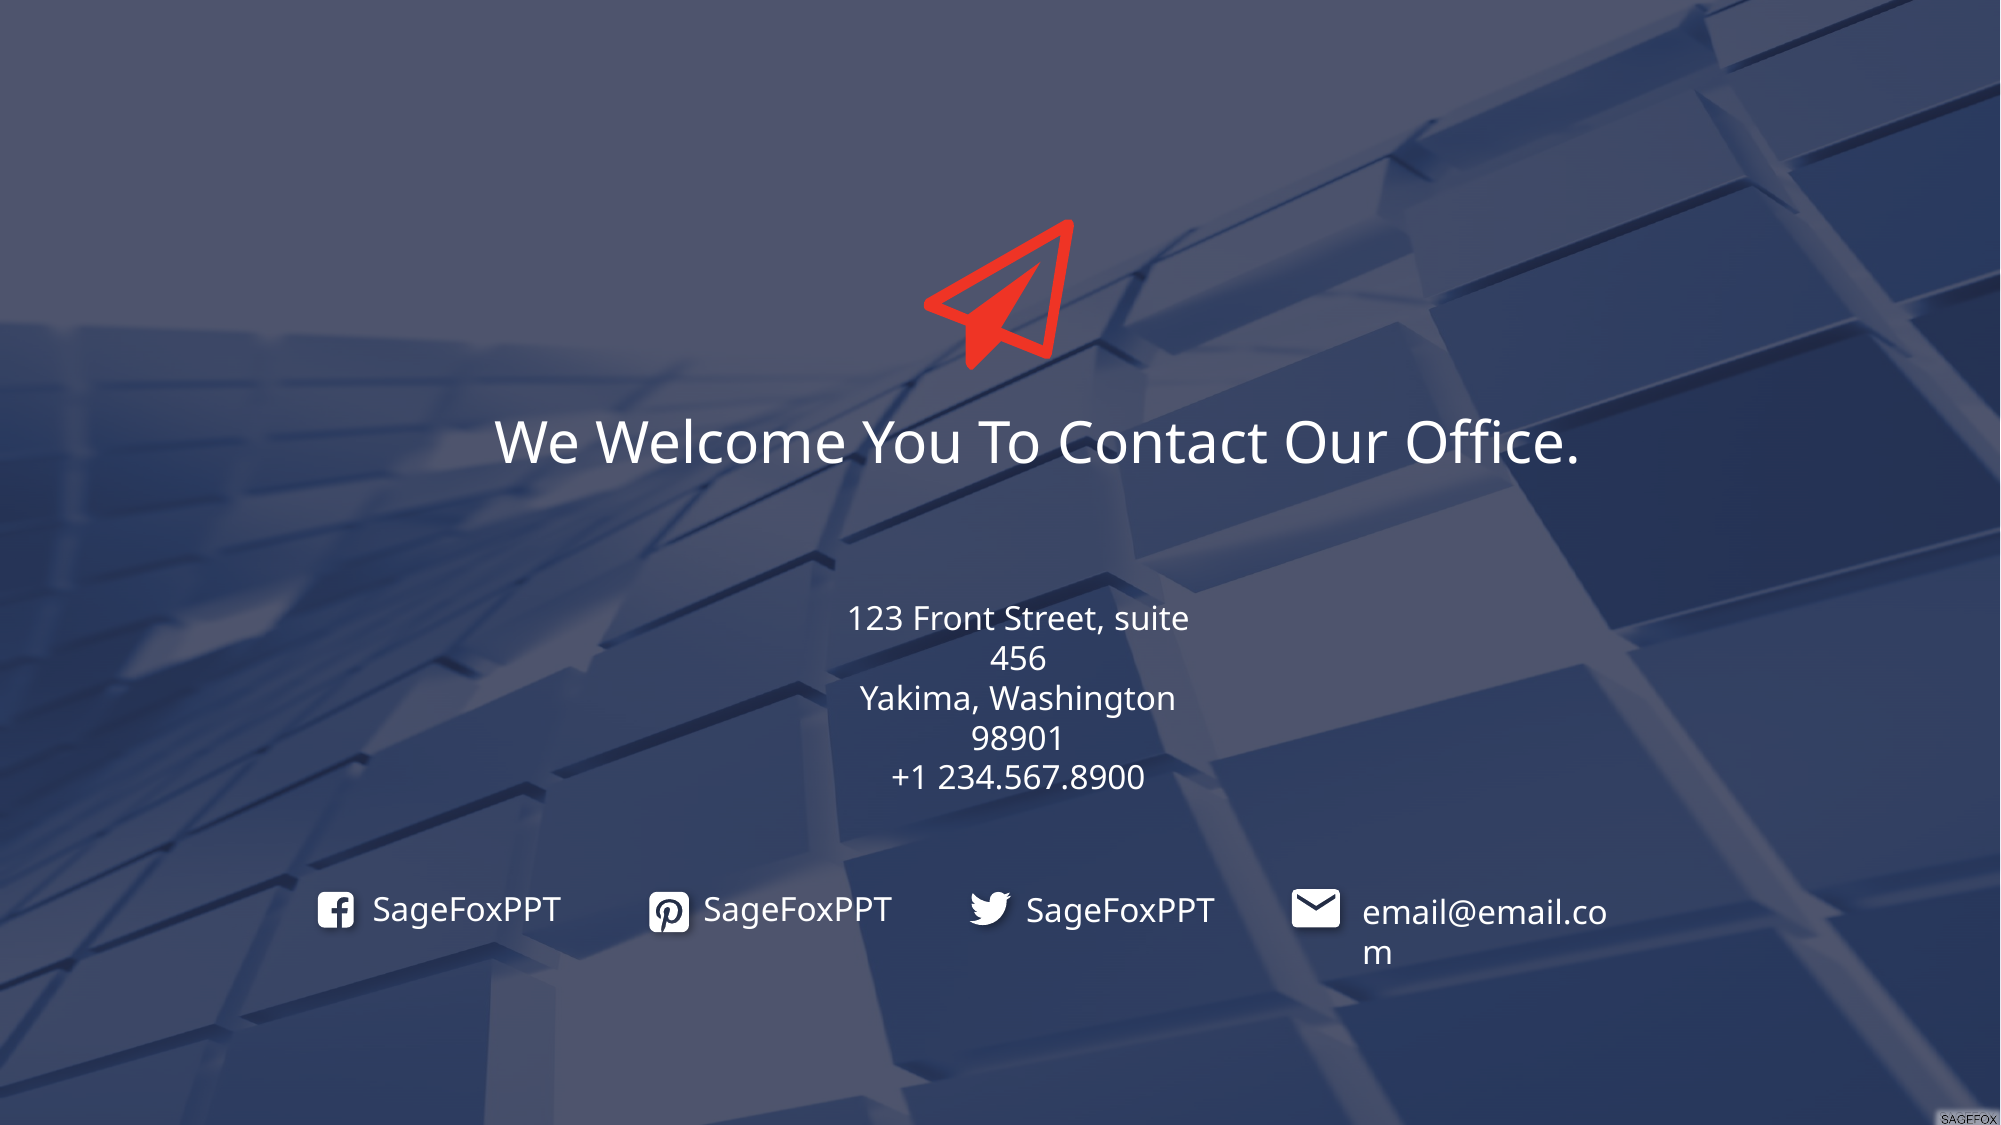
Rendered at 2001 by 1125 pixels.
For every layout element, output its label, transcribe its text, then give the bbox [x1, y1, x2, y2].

text_box email@email.com [1347, 884, 1649, 979]
text_box We Welcome You To Contact Our Office. [477, 398, 1598, 483]
picture [1938, 1114, 1999, 1125]
text_box SageFoxPPT [1011, 881, 1252, 937]
text_box [1291, 889, 1340, 928]
text_box [969, 891, 1011, 926]
text_box SageFoxPPT [357, 880, 598, 936]
text_box 123 Front Street, suite 456 Yakima, Washington 98901 +1 234.567.8900 [808, 589, 1229, 804]
text_box [317, 891, 354, 928]
text_box SageFoxPPT [688, 880, 929, 936]
text_box [649, 891, 688, 933]
text_box [923, 219, 1074, 370]
